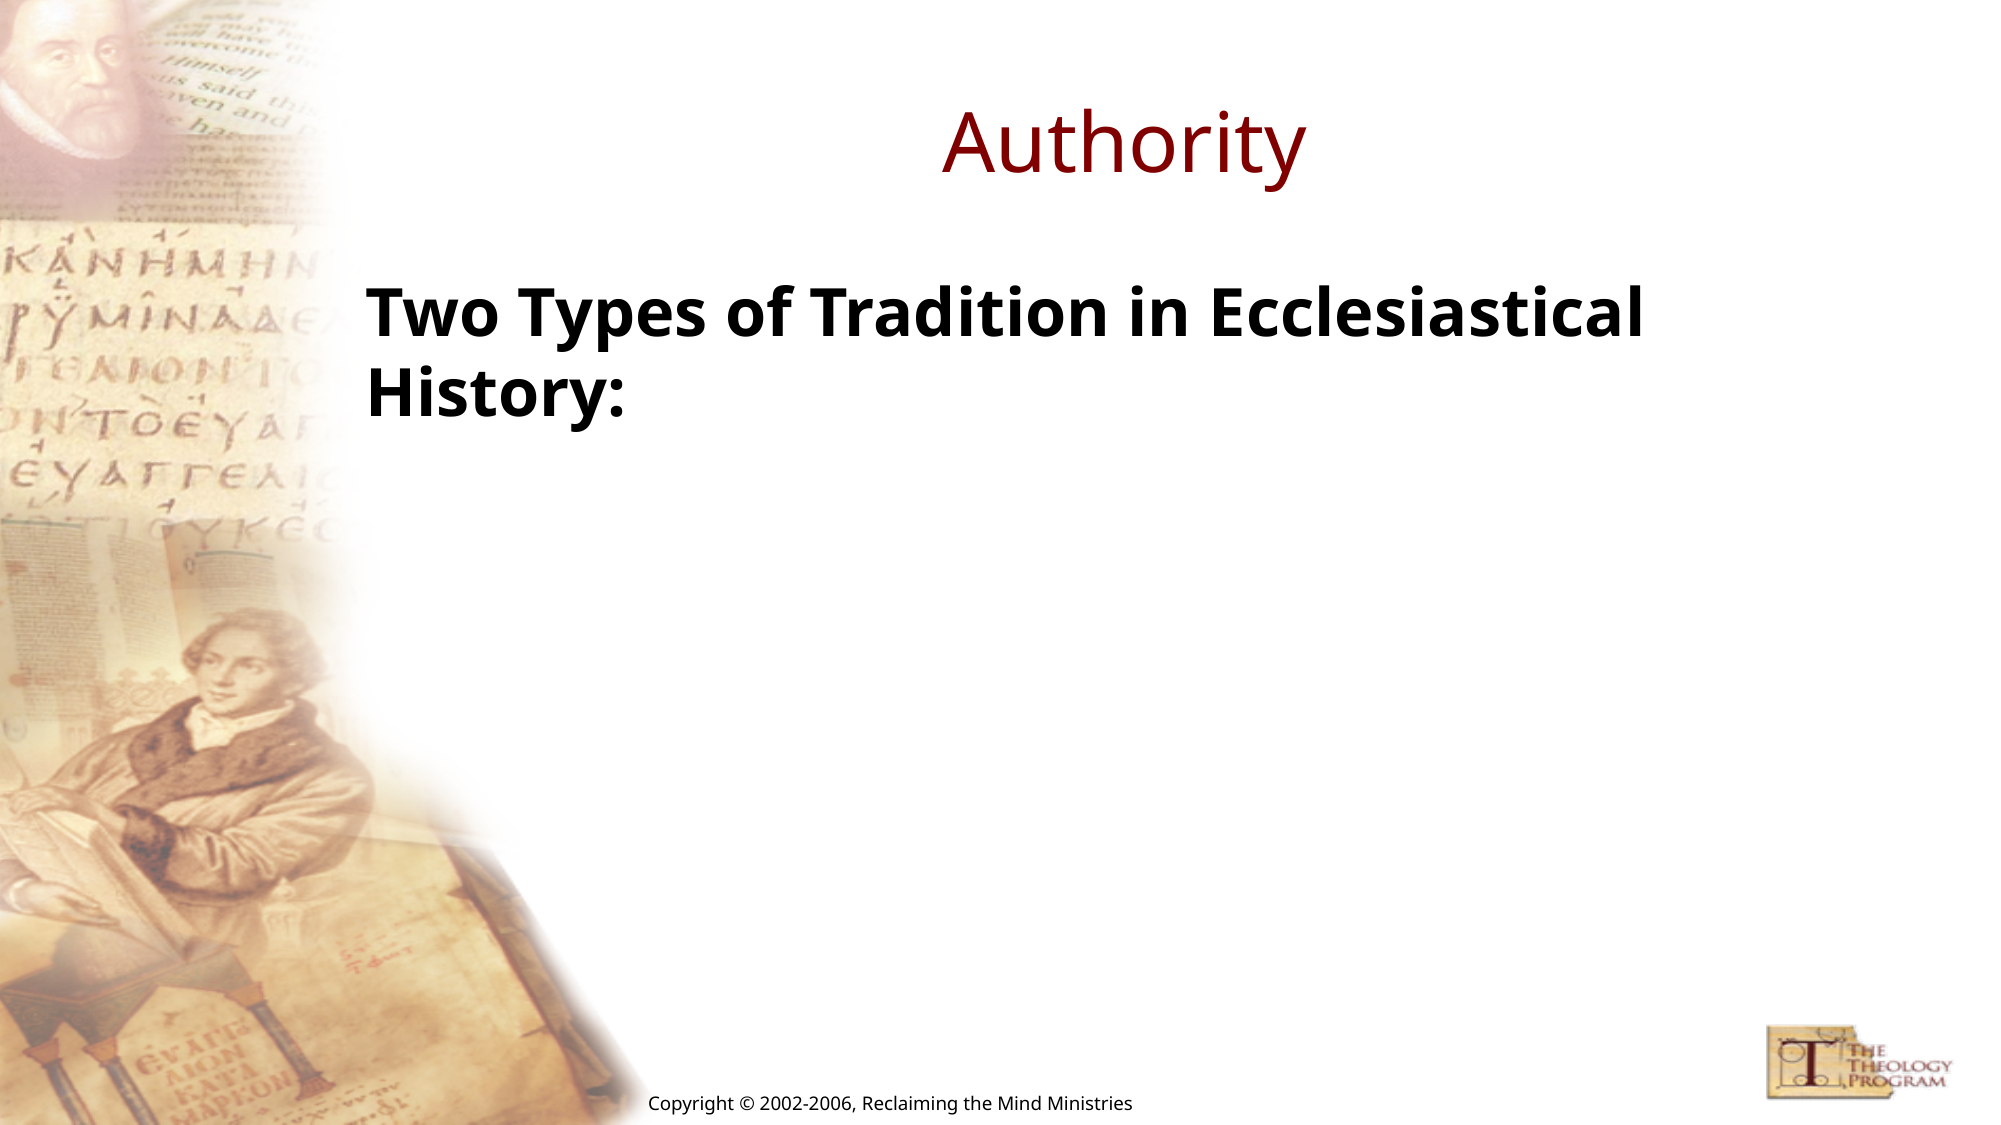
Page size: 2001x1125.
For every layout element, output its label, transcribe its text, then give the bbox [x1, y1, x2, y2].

list Two Types of Tradition in Ecclesiastical History: [350, 262, 1900, 1005]
picture [0, 0, 1972, 1125]
title Authority [350, 45, 1900, 233]
